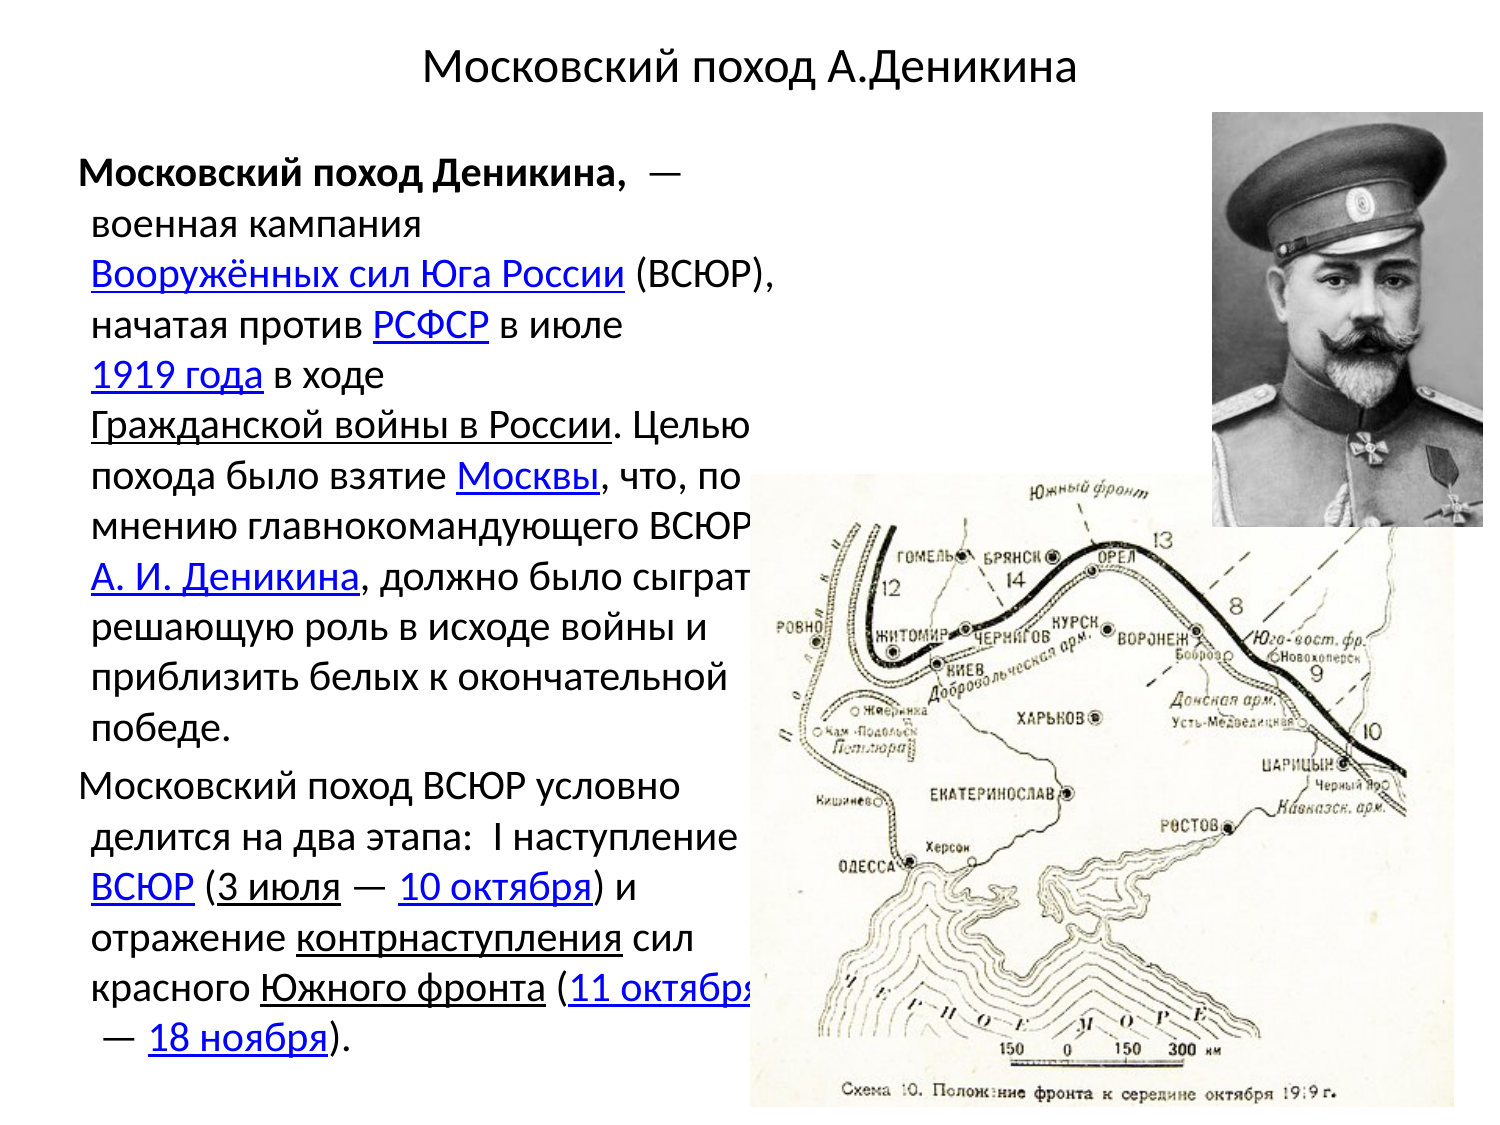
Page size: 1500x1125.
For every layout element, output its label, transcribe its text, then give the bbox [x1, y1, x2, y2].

list Московский поход Деникина, — военная кампания Вооружённых сил Юга России (ВСЮР), начатая против РСФСР в июле 1919 года в ходе Гражданской войны в России. Целью похода было взятие Москвы, что, по мнению главнокомандующего ВСЮР А. И. Деникина, должно было сыграть решающую роль в исходе войны и приблизить белых к окончательной победе. Московский поход ВСЮР условно делится на два этапа: I наступление ВСЮР (3 июля — 10 октября) и отражение контрнаступления сил красного Южного фронта (11 октября — 18 ноября). [24, 137, 813, 1075]
title Московский поход А.Деникина [75, 24, 1425, 100]
picture [749, 112, 1484, 1107]
